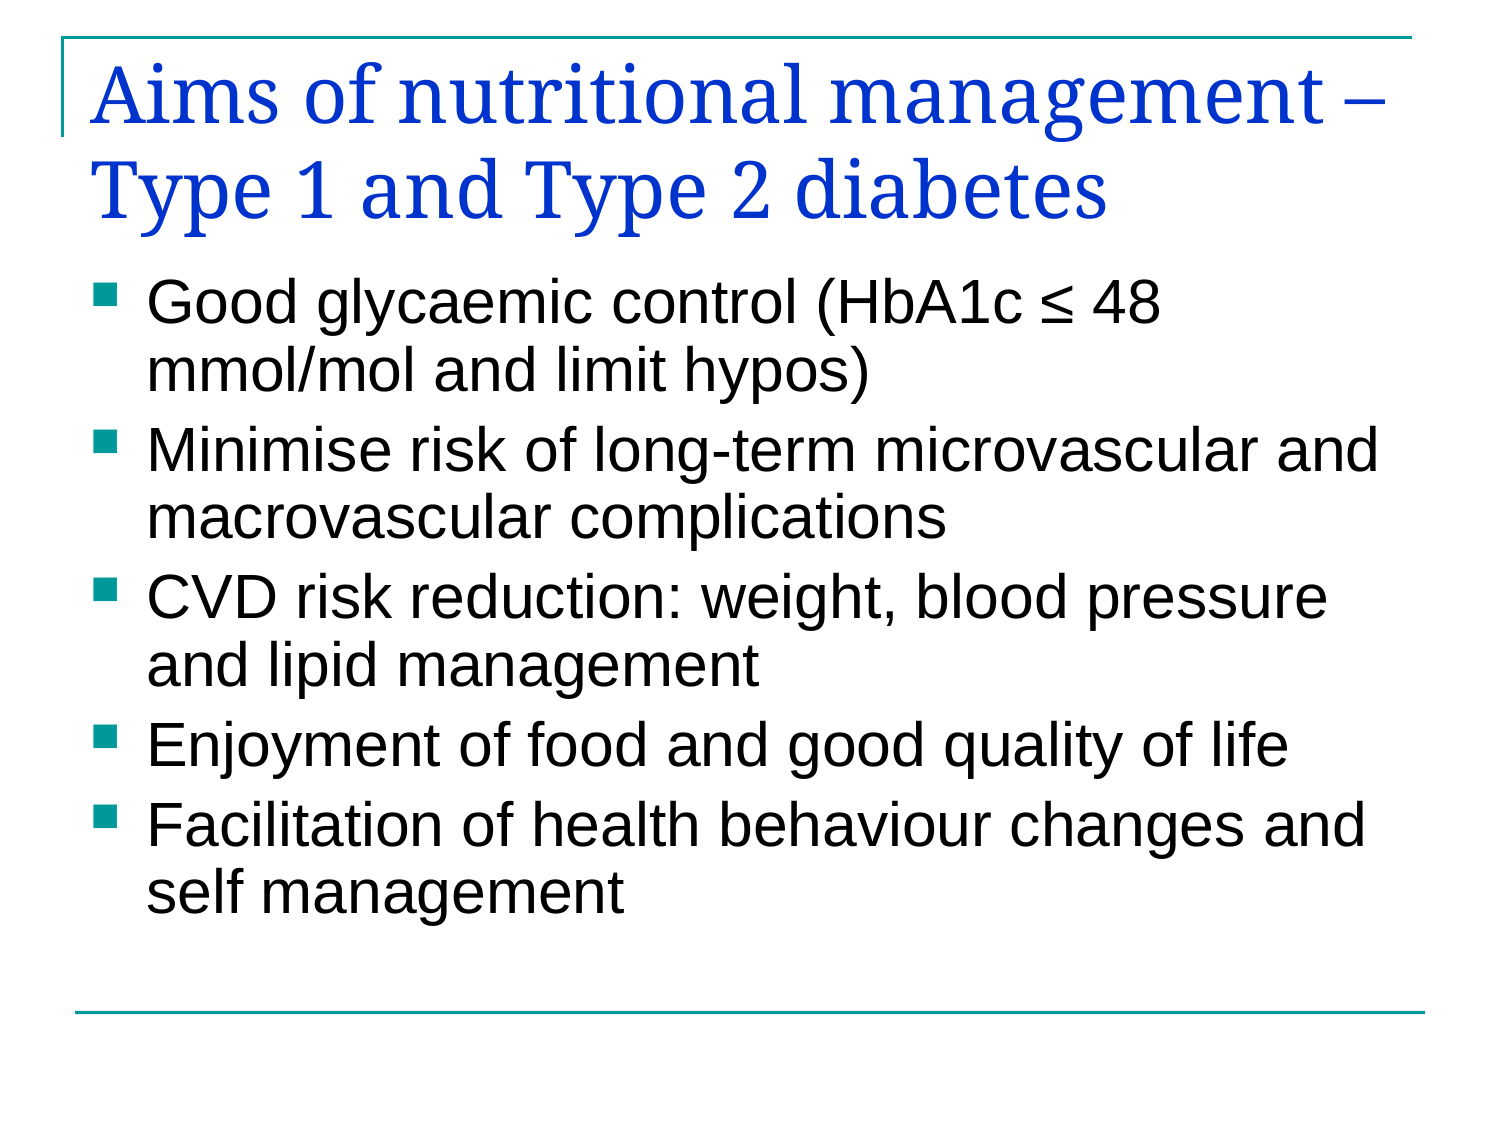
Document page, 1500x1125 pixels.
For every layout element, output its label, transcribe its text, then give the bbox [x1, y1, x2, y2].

list Good glycaemic control (HbA1c ≤ 48 mmol/mol and limit hypos) Minimise risk of long-term microvascular and macrovascular complications CVD risk reduction: weight, blood pressure and lipid management Enjoyment of food and good quality of life Facilitation of health behaviour changes and self management [75, 262, 1425, 1006]
title Aims of nutritional management – Type 1 and Type 2 diabetes [75, 45, 1425, 233]
